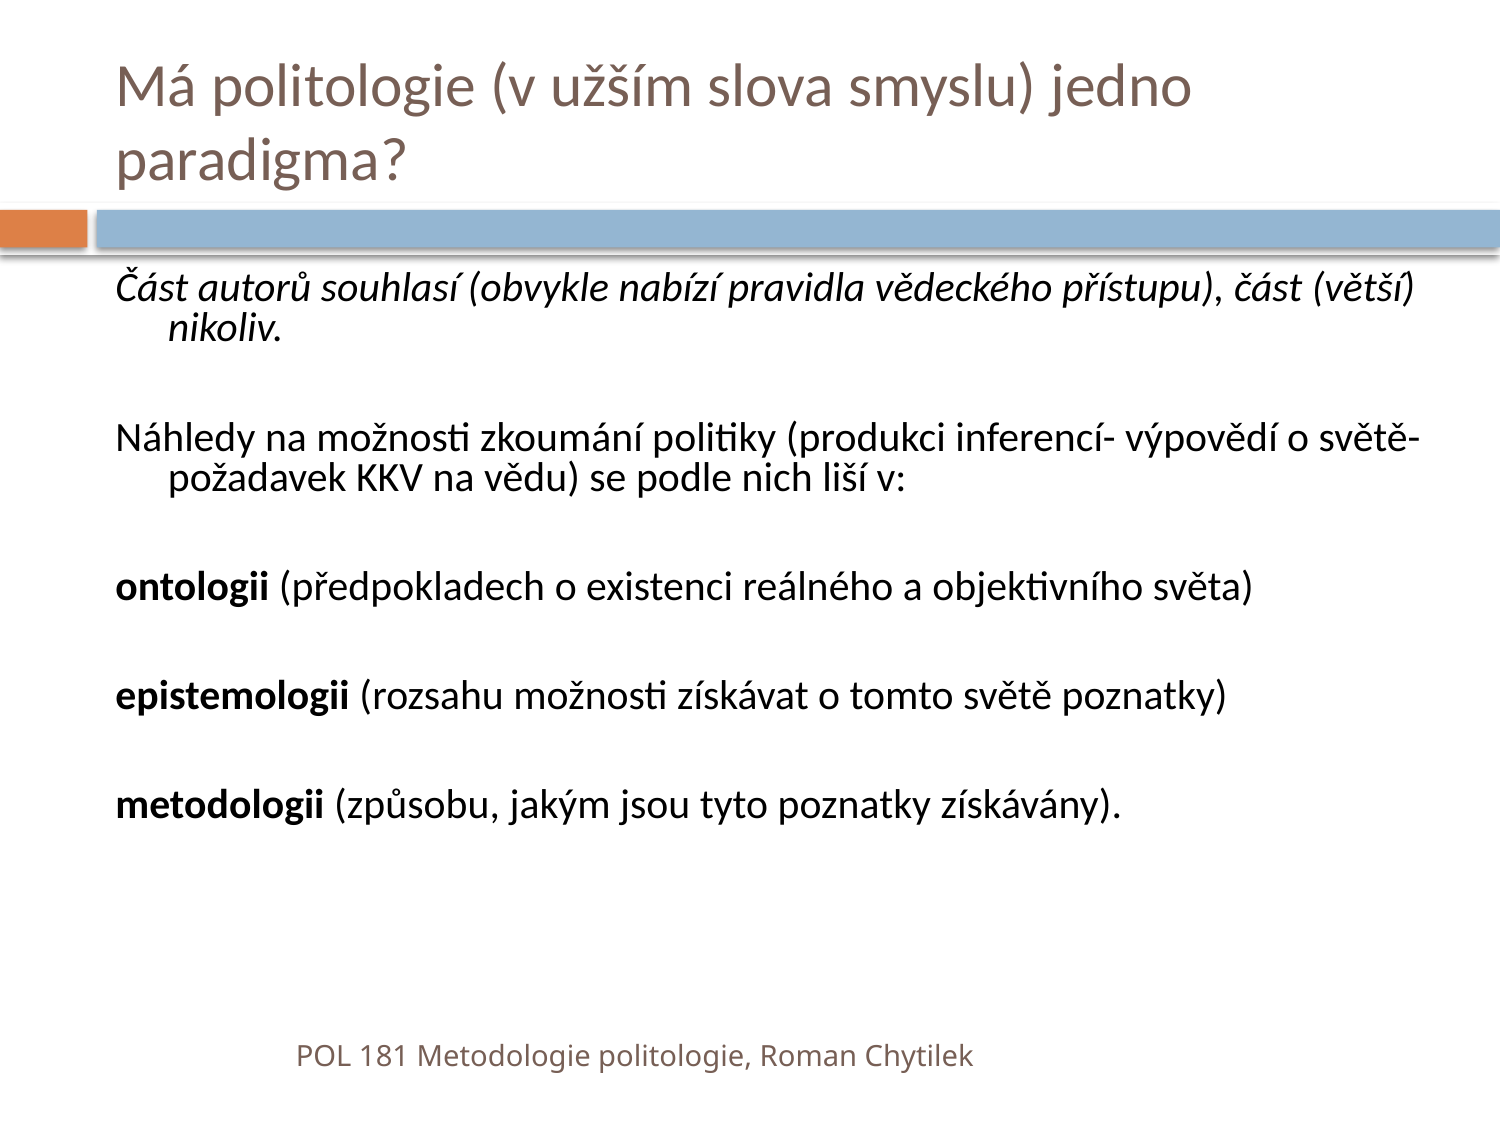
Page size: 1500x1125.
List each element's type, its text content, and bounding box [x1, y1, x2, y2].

list Část autorů souhlasí (obvykle nabízí pravidla vědeckého přístupu), část (větší) nikoliv. Náhledy na možnosti zkoumání politiky (produkci inferencí- výpovědí o světě- požadavek KKV na vědu) se podle nich liší v: ontologii (předpokladech o existenci reálného a objektivního světa) epistemologii (rozsahu možnosti získávat o tomto světě poznatky) metodologii (způsobu, jakým jsou tyto poznatky získávány). [100, 262, 1438, 1000]
title Má politologie (v užším slova smyslu) jedno paradigma? [100, 37, 1438, 200]
footer POL 181 Metodologie politologie, Roman Chytilek [99, 1025, 990, 1085]
